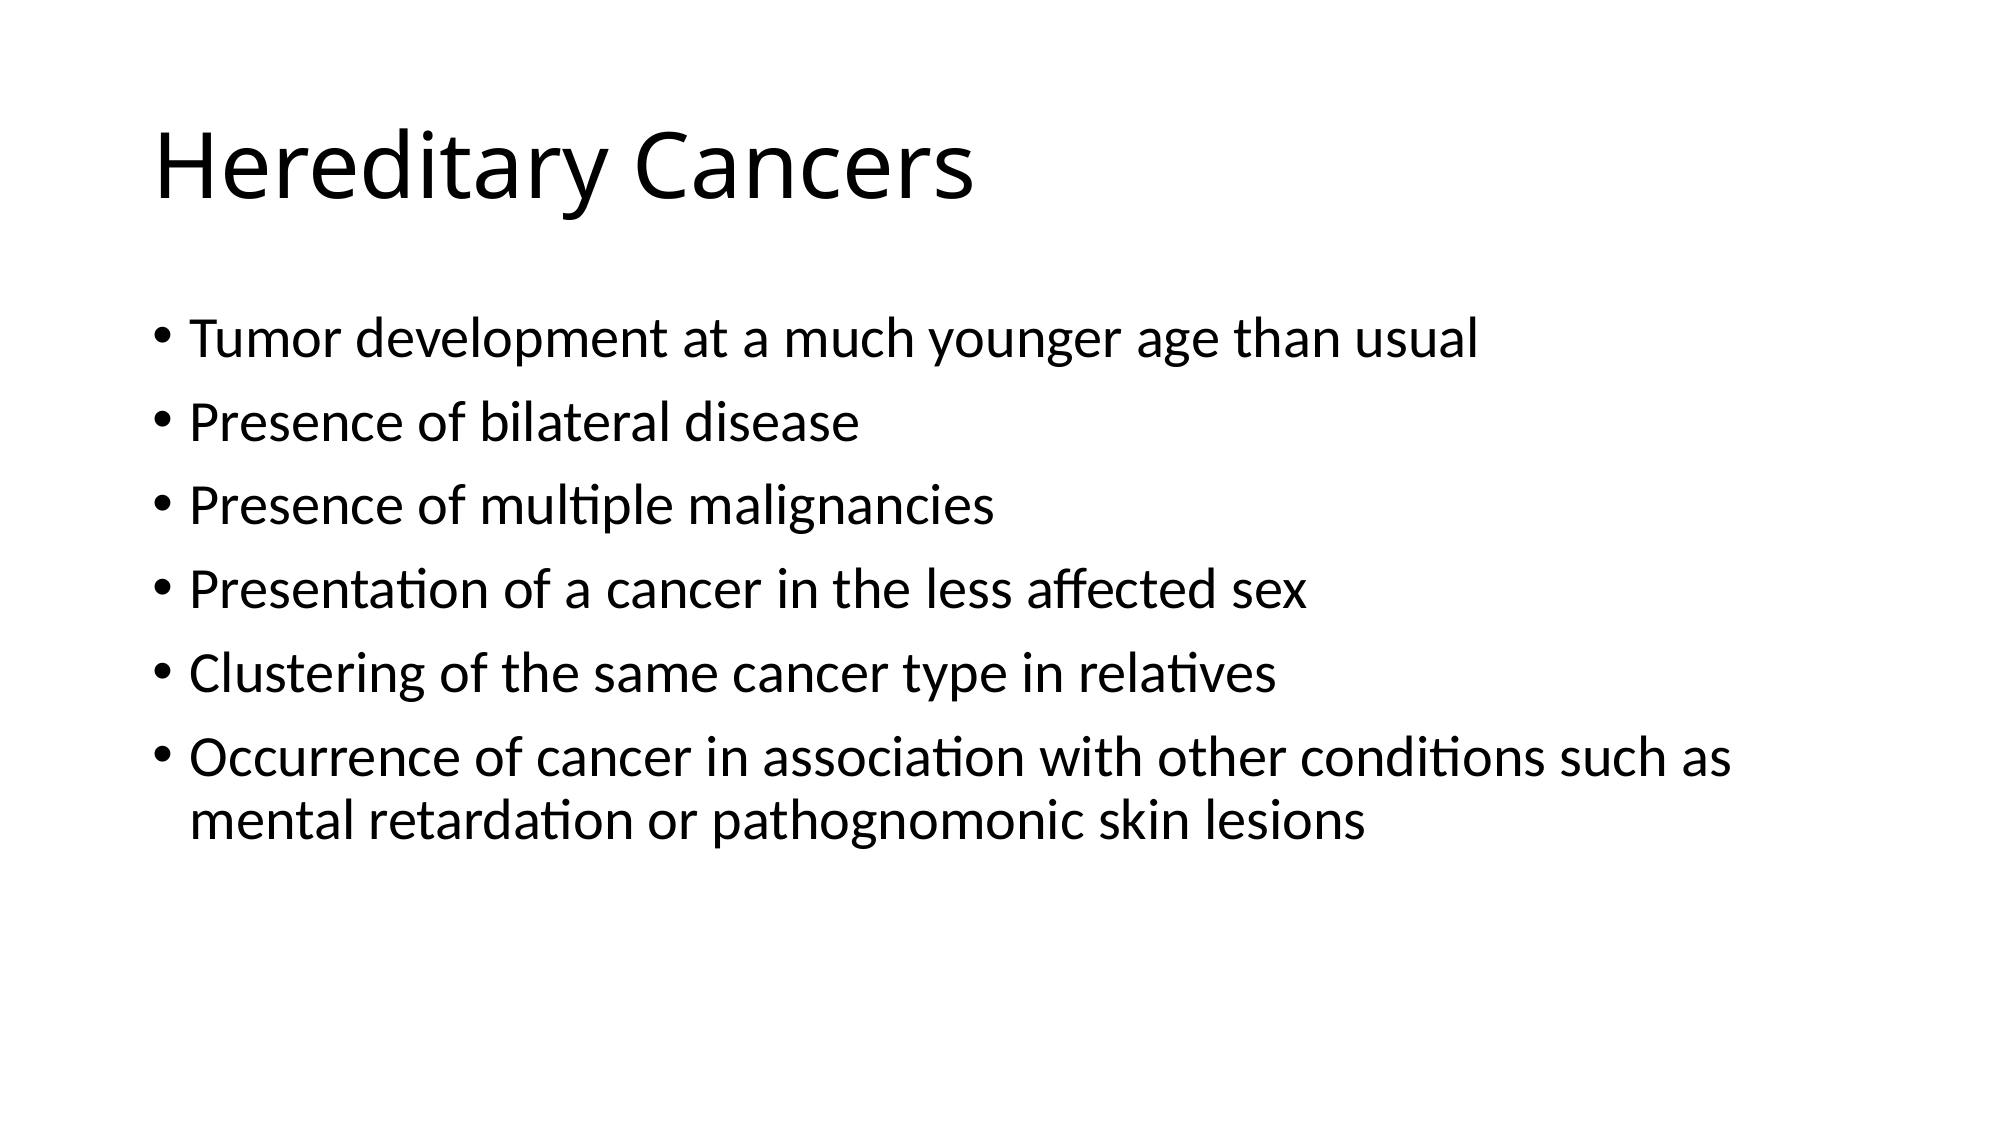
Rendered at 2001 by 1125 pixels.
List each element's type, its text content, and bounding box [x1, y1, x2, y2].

title Hereditary Cancers [137, 59, 1863, 278]
list Tumor development at a much younger age than usual Presence of bilateral disease Presence of multiple malignancies Presentation of a cancer in the less affected sex Clustering of the same cancer type in relatives Occurrence of cancer in association with other conditions such as mental retardation or pathognomonic skin lesions [137, 299, 1863, 1014]
